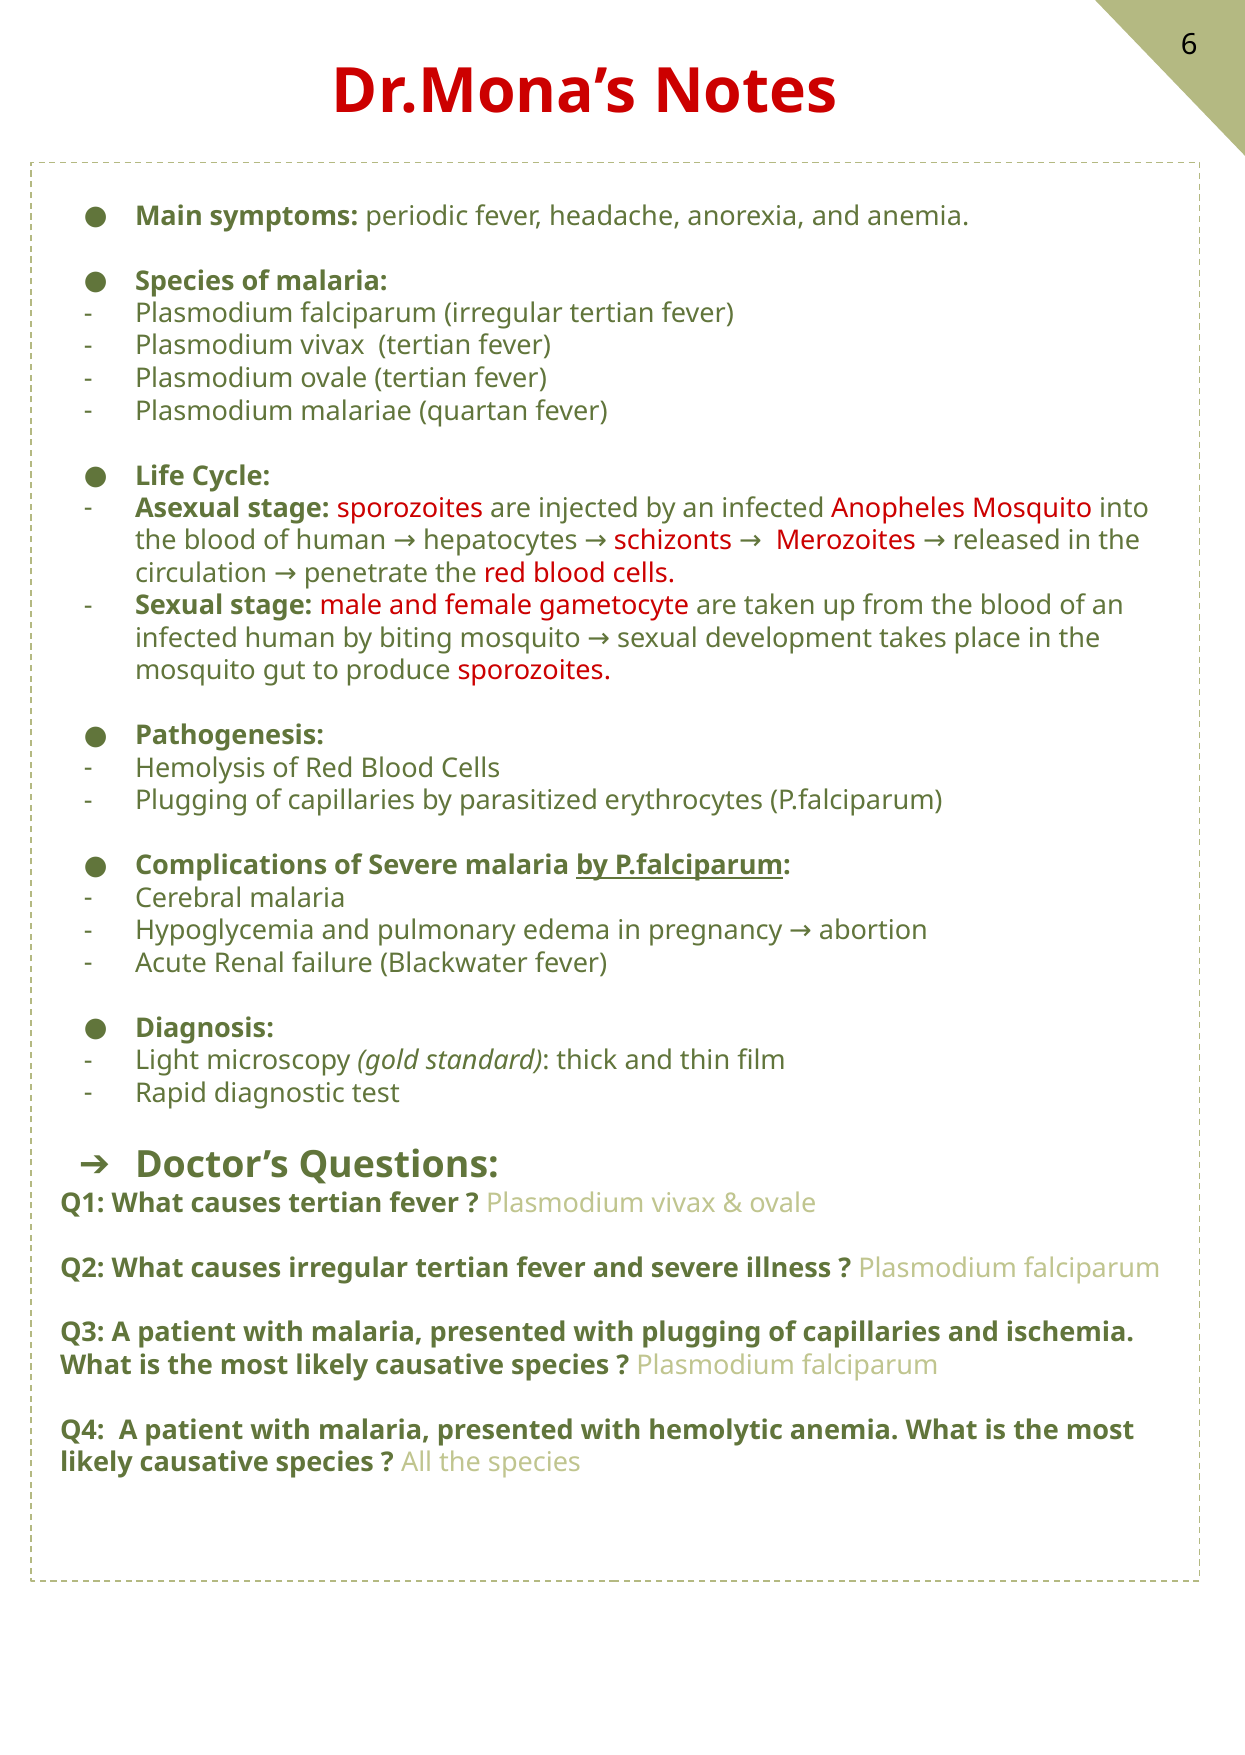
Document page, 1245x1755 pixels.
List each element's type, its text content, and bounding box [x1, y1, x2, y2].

text_box 6 [1165, 10, 1245, 87]
text_box [1178, 87, 1245, 156]
text_box [31, 162, 1200, 1581]
text_box Dr.Mona’s Notes [94, 44, 1091, 140]
text_box Main symptoms: periodic fever, headache, anorexia, and anemia. Species of malaria: Plasmodium falciparum (irregular tertian fever) Plasmodium vivax (tertian fever) Plasmodium ovale (tertian fever) Plasmodium malariae (quartan fever) Life Cycle: Asexual stage: sporozoites are injected by an infected Anopheles Mosquito into the blood of human → hepatocytes → schizonts → Merozoites → released in the circulation → penetrate the red blood cells. Sexual stage: male and female gametocyte are taken up from the blood of an infected human by biting mosquito → sexual development takes place in the mosquito gut to produce sporozoites. Pathogenesis: Hemolysis of Red Blood Cells Plugging of capillaries by parasitized erythrocytes (P.falciparum) Complications of Severe malaria by P.falciparum: Cerebral malaria Hypoglycemia and pulmonary edema in pregnancy → abortion Acute Renal failure (Blackwater fever) Diagnosis: Light microscopy (gold standard): thick and thin film Rapid diagnostic test Doctor’s Questions: Q1: What causes tertian fever ? Plasmodium vivax & ovale Q2: What causes irregular tertian fever and severe illness ? Plasmodium falciparum Q3: A patient with malaria, presented with plugging of capillaries and ischemia. What is the most likely causative species ? Plasmodium falciparum Q4: A patient with malaria, presented with hemolytic anemia. What is the most likely causative species ? All the species [45, 183, 1200, 1645]
text_box [1095, 0, 1245, 73]
